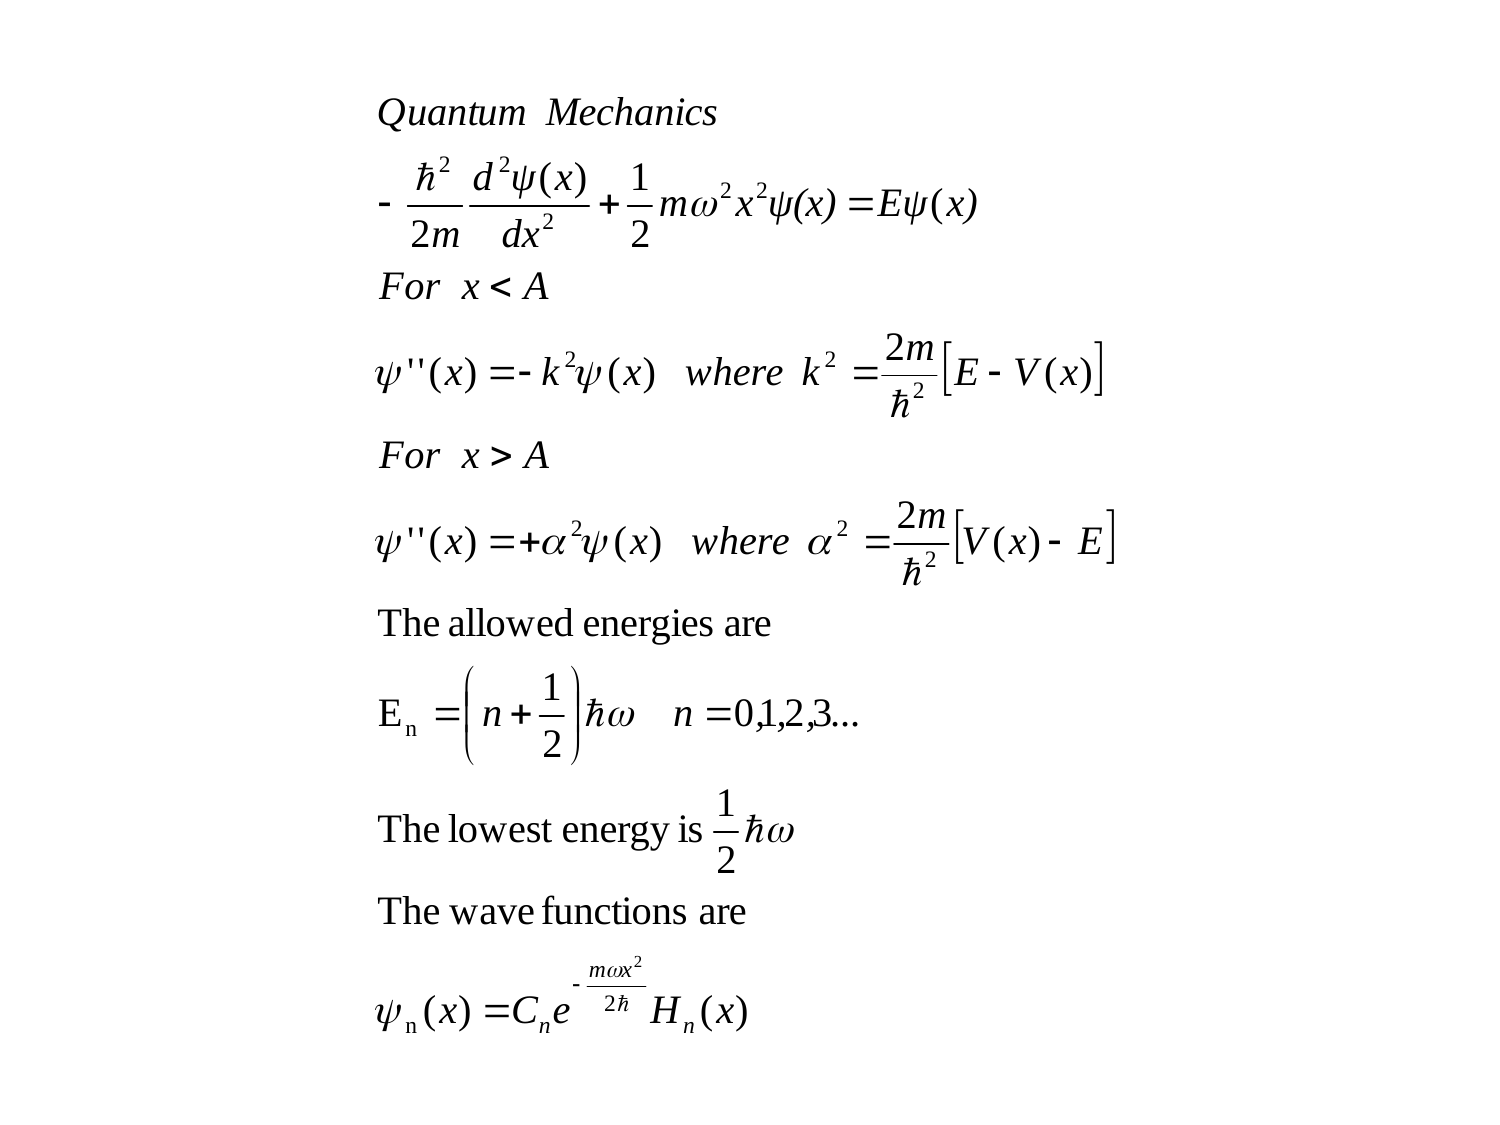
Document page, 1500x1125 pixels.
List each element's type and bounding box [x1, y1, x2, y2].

text_box [371, 89, 1123, 1043]
